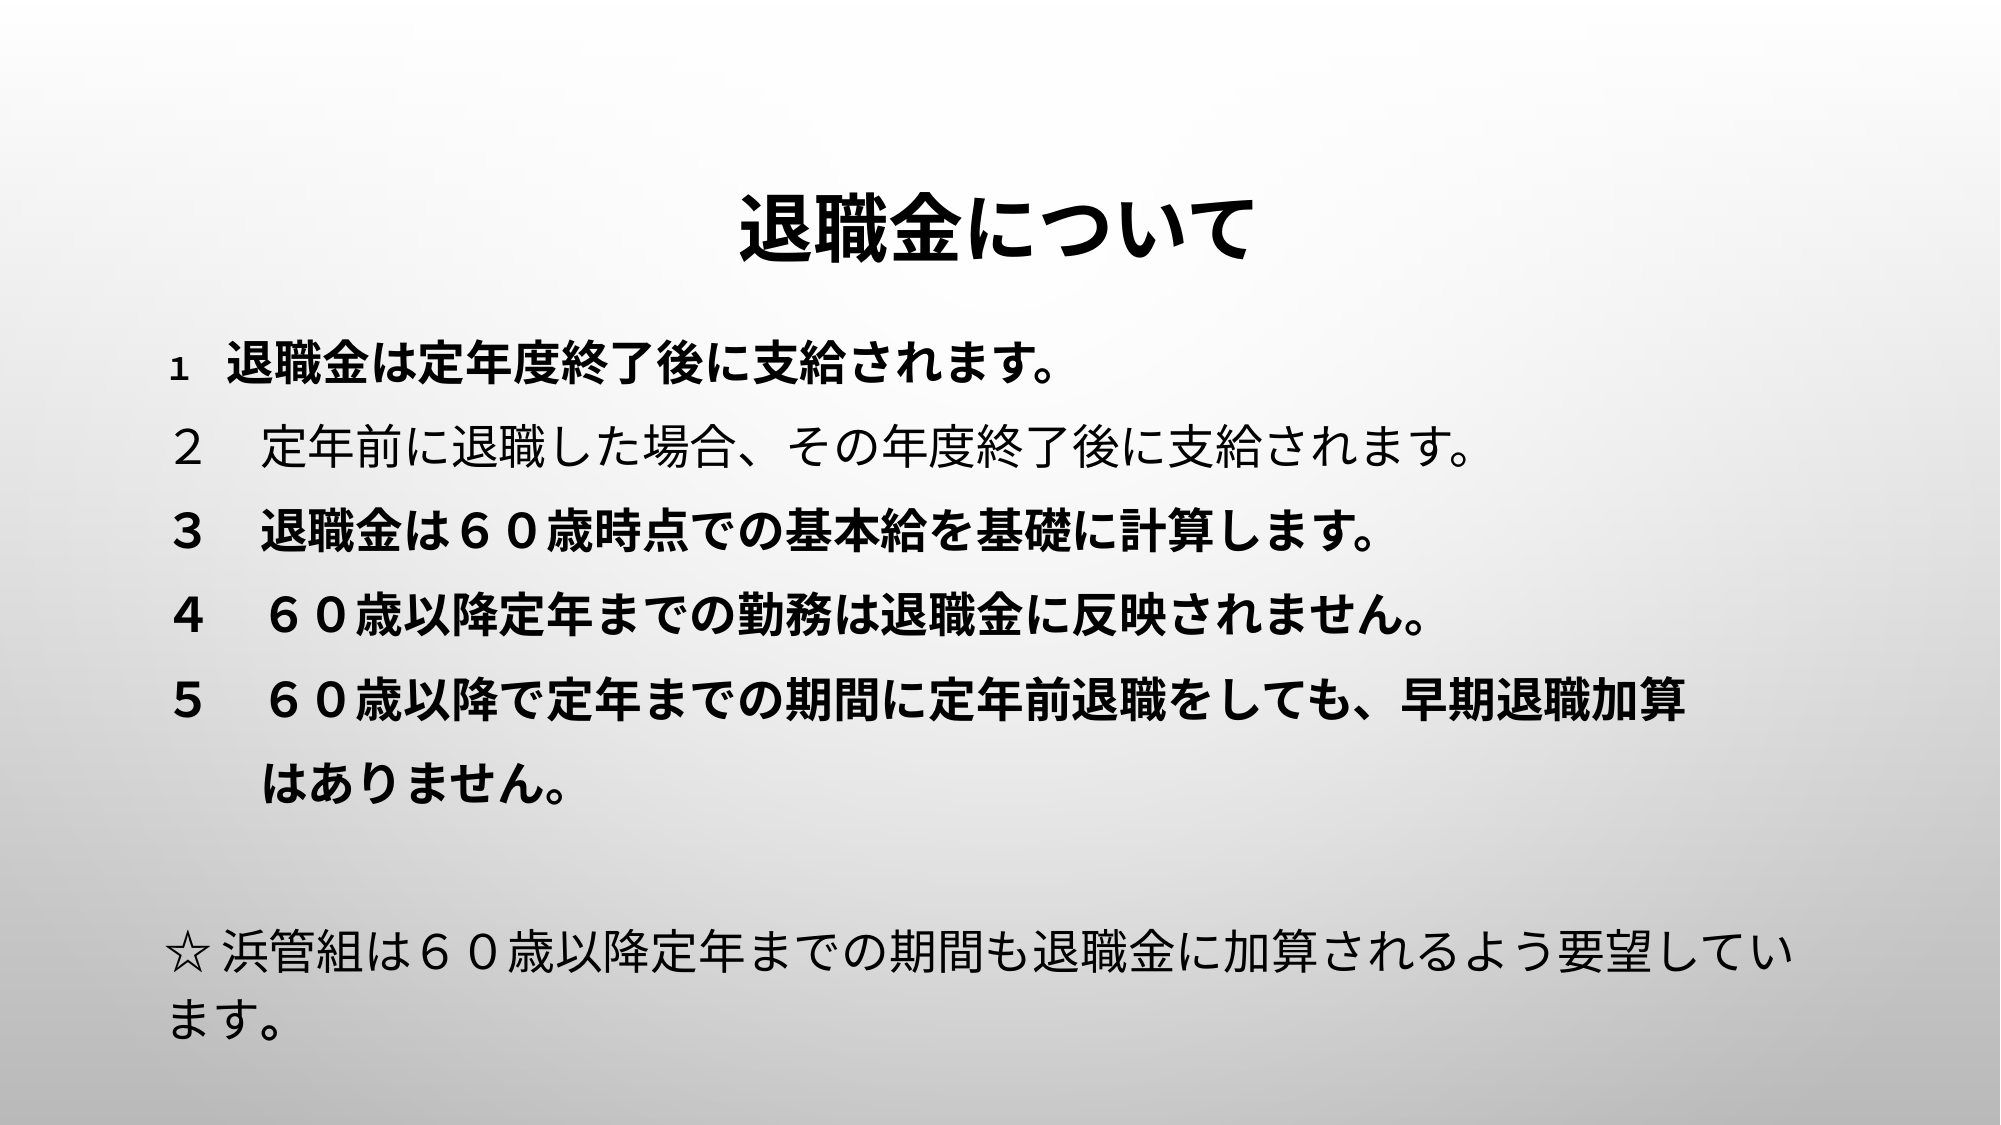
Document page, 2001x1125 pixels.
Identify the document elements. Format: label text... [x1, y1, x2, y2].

title 退職金について [149, 101, 1851, 314]
picture [0, 0, 2000, 1125]
list １ 退職金は定年度終了後に支給されます。 ２ 定年前に退職した場合、その年度終了後に支給されます。 ３ 退職金は６０歳時点での基本給を基礎に計算します。 ４ ６０歳以降定年までの勤務は退職金に反映されません。 ５ ６０歳以降で定年までの期間に定年前退職をしても、早期退職加算 はありません。 ☆浜管組は６０歳以降定年までの期間も退職金に加算されるよう要望しています。 [149, 314, 1851, 1062]
